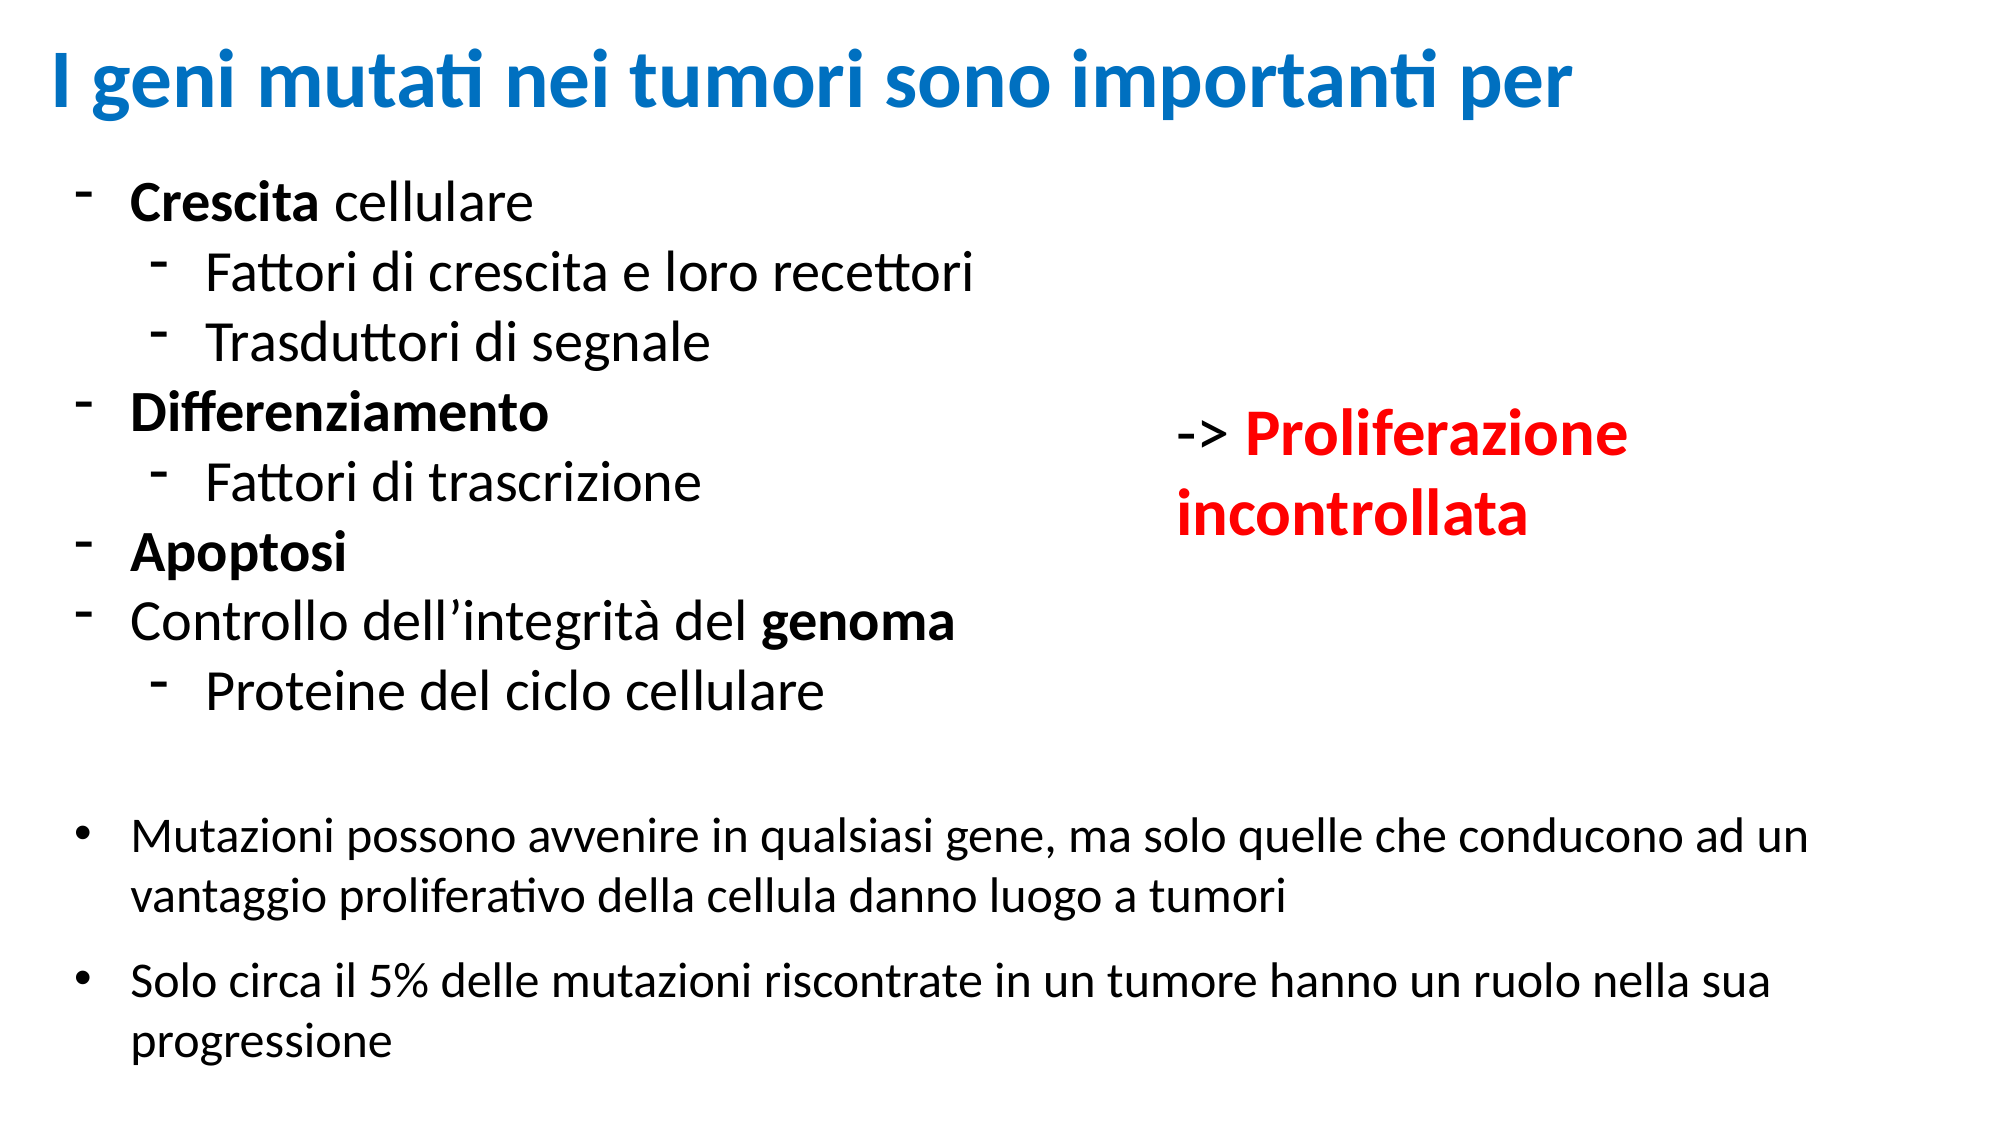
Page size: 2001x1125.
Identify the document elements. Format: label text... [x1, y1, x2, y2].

text_box Crescita cellulare Fattori di crescita e loro recettori Trasduttori di segnale Differenziamento Fattori di trascrizione Apoptosi Controllo dell’integrità del genoma Proteine del ciclo cellulare [59, 155, 1303, 730]
text_box I geni mutati nei tumori sono importanti per [36, 16, 1660, 132]
text_box -> Proliferazione incontrollata [1161, 381, 1822, 557]
text_box Mutazioni possono avvenire in qualsiasi gene, ma solo quelle che conducono ad un vantaggio proliferativo della cellula danno luogo a tumori Solo circa il 5% delle mutazioni riscontrate in un tumore hanno un ruolo nella sua progressione [59, 794, 1960, 1075]
